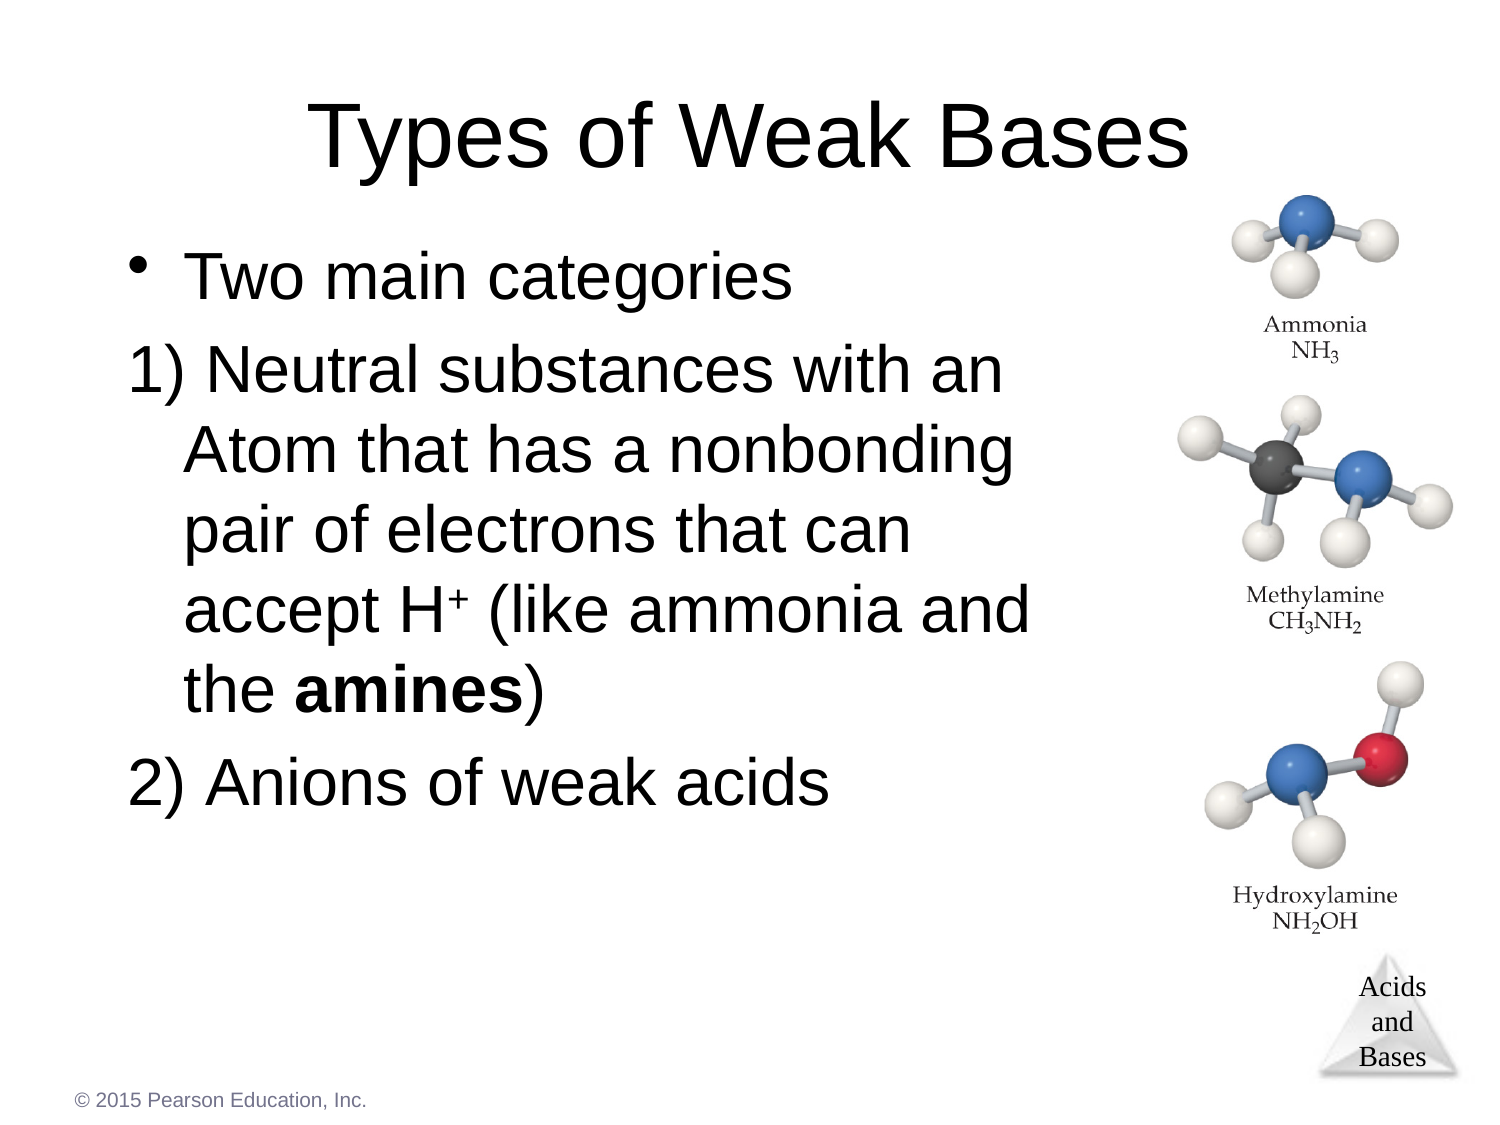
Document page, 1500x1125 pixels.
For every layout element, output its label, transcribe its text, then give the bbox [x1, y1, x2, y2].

list Two main categories Neutral substances with an Atom that has a nonbonding pair of electrons that can accept H+ (like ammonia and the amines) Anions of weak acids [112, 224, 1063, 1026]
title Types of Weak Bases [0, 37, 1500, 226]
picture [1169, 187, 1500, 1125]
